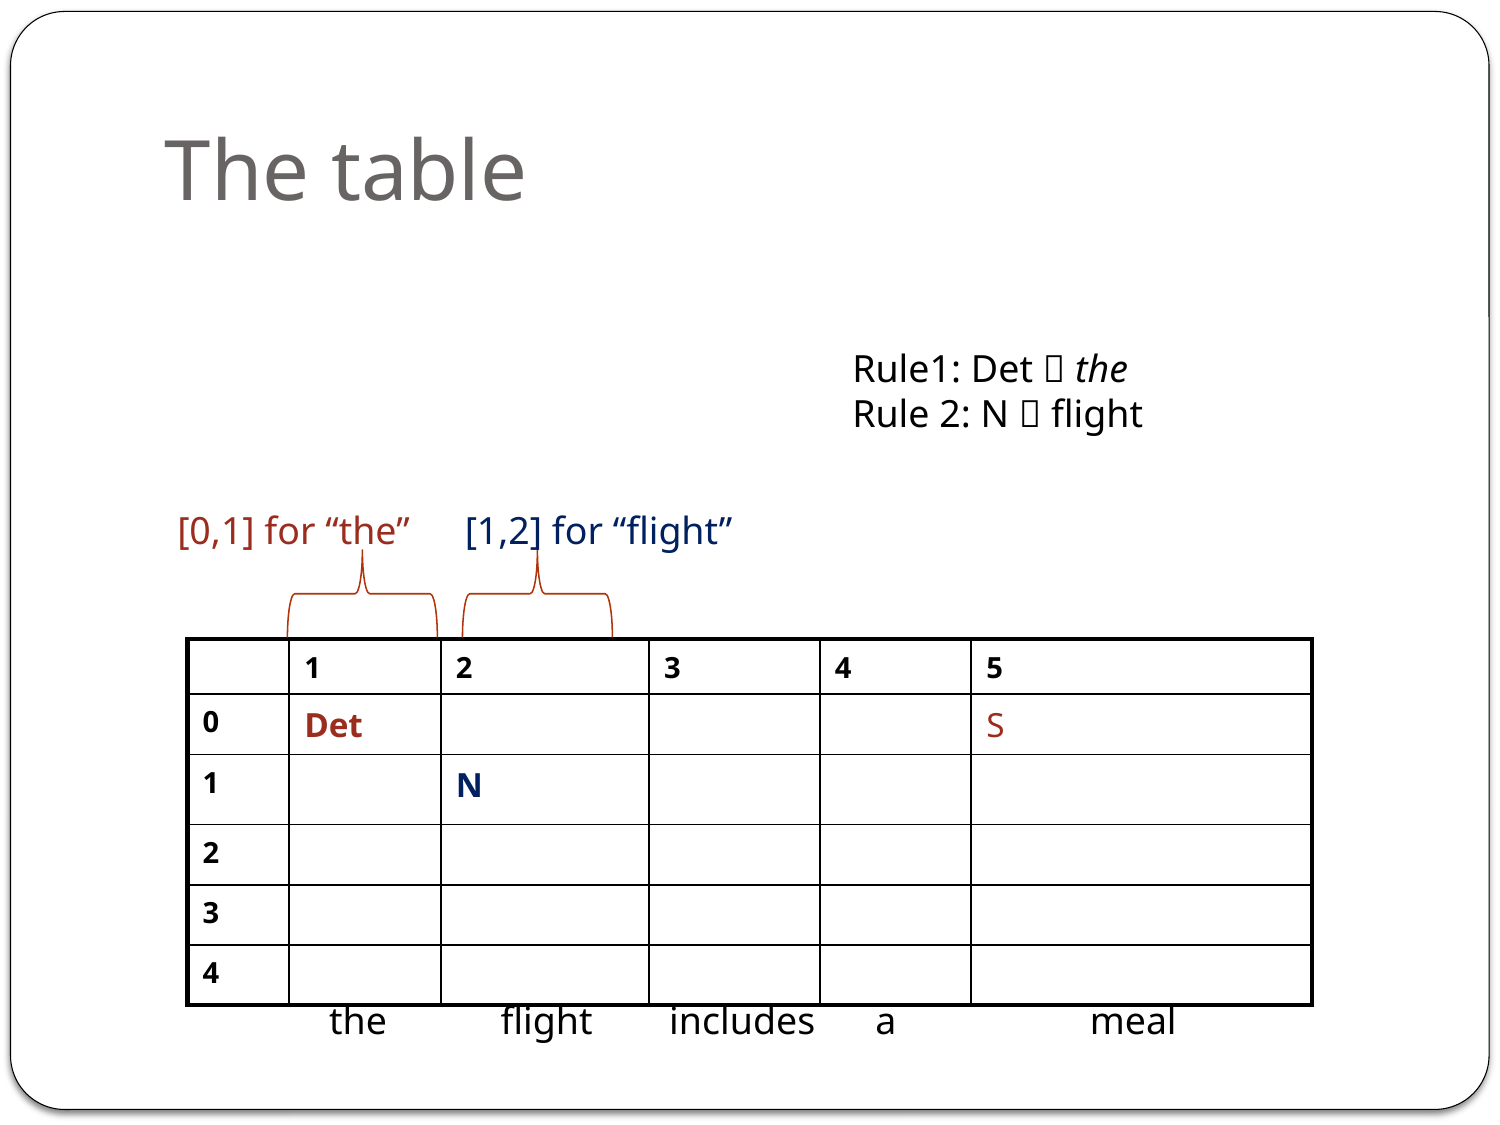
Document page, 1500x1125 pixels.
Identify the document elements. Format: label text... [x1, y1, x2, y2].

table_cell 3 [190, 886, 288, 944]
text_box meal [1075, 989, 1192, 1050]
table_cell [290, 755, 440, 824]
table_cell 2 [190, 825, 288, 884]
text_box includes [654, 989, 831, 1050]
text_box a [860, 989, 912, 1050]
table_cell [290, 886, 440, 944]
table_header 3 [650, 641, 819, 693]
table_cell [972, 886, 1310, 944]
table_cell [972, 825, 1310, 884]
table_cell [650, 755, 819, 824]
title The table [150, 45, 1425, 233]
table_header 1 [290, 641, 440, 693]
text_box [286, 560, 439, 638]
table_cell [442, 825, 648, 884]
table_cell [650, 695, 819, 754]
table_header [190, 641, 288, 693]
table_cell [650, 946, 819, 1003]
table_cell S [972, 695, 1310, 754]
table_cell [821, 886, 970, 944]
table_cell [442, 695, 648, 754]
table_cell [821, 825, 970, 884]
table_cell [442, 946, 648, 1003]
table_header 5 [972, 641, 1310, 693]
table_cell [290, 825, 440, 884]
table_header 2 [442, 641, 648, 693]
table_cell [972, 946, 1310, 1003]
table_cell [650, 825, 819, 884]
text_box Rule1: Det  the Rule 2: N  flight [837, 337, 1275, 443]
table_cell [821, 755, 970, 824]
table_cell [821, 946, 970, 1003]
table_cell 0 [190, 695, 288, 754]
text_box flight [485, 989, 608, 1050]
table_header 4 [821, 641, 970, 693]
table_cell Det [290, 695, 440, 754]
table_cell [290, 946, 440, 1003]
table_cell [442, 886, 648, 944]
text_box [461, 560, 614, 638]
text_box [0,1] for “the” [162, 499, 450, 560]
text_box [1,2] for “flight” [450, 499, 788, 560]
table_cell 4 [190, 946, 288, 1003]
table_cell [650, 886, 819, 944]
table_cell N [442, 755, 648, 824]
table_cell [972, 755, 1310, 824]
text_box the [314, 989, 403, 1050]
table_cell [821, 695, 970, 754]
table_cell 1 [190, 755, 288, 824]
